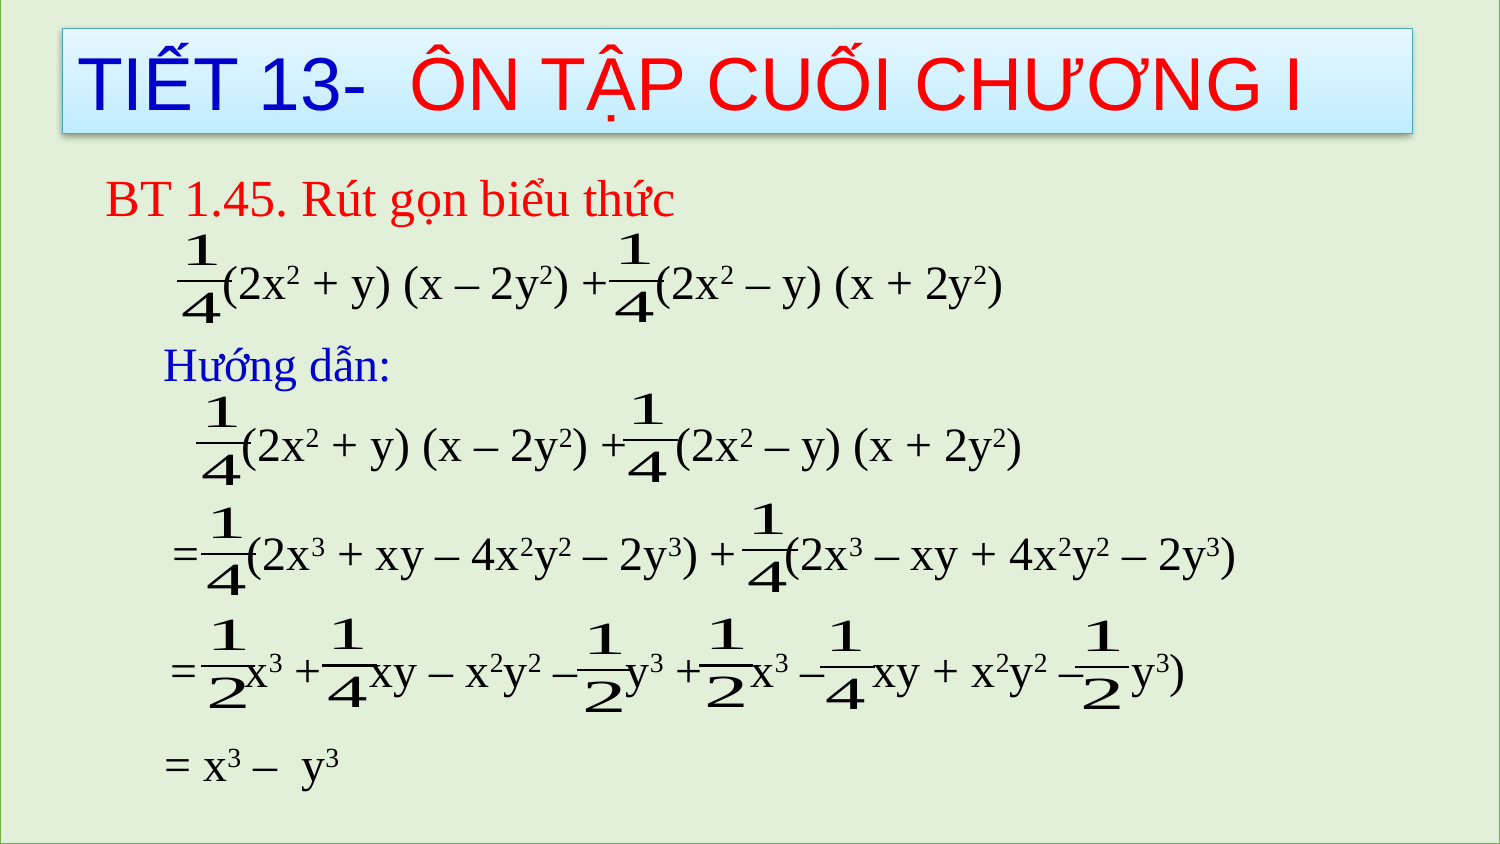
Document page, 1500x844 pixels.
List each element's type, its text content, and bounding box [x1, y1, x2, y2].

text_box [171, 224, 1106, 335]
text_box [0, 0, 1500, 844]
text_box TIẾT 13- ÔN TẬP CUỐI CHƯƠNG I [62, 28, 1413, 134]
text_box = x3 – y3 [143, 729, 369, 797]
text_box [157, 494, 1325, 608]
text_box BT 1.45. Rút gọn biểu thức [95, 159, 708, 232]
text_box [143, 609, 1277, 724]
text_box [190, 384, 1126, 494]
text_box Hướng dẫn: [154, 329, 437, 397]
